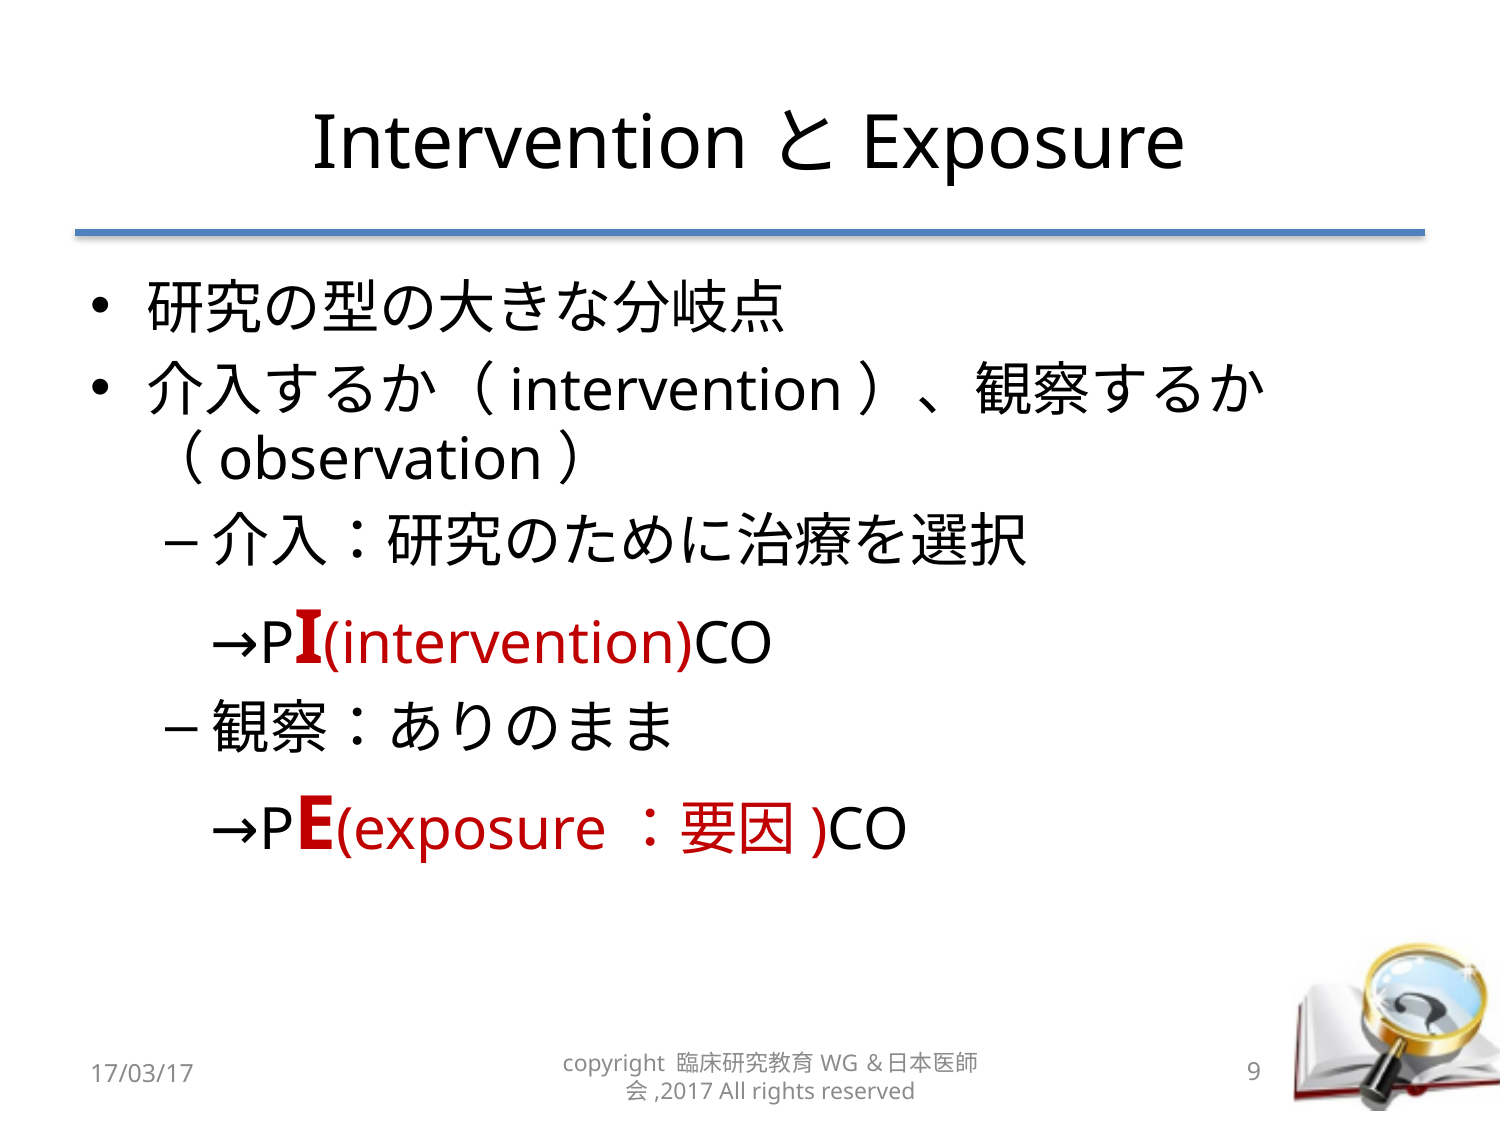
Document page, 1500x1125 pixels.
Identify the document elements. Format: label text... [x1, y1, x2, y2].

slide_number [75, 1042, 425, 1103]
picture [1293, 935, 1500, 1111]
list 研究の型の大きな分岐点 介入するか（intervention）、観察するか（observation） 介入：研究のために治療を選択 →PI(intervention)CO 観察：ありのまま →PE(exposure：要因)CO [75, 262, 1425, 1005]
footer copyright 臨床研究教育WG＆日本医師会,2017 All rights reserved [512, 1042, 1029, 1111]
title InterventionとExposure [75, 45, 1425, 233]
slide_number 9 [1074, 1042, 1277, 1103]
